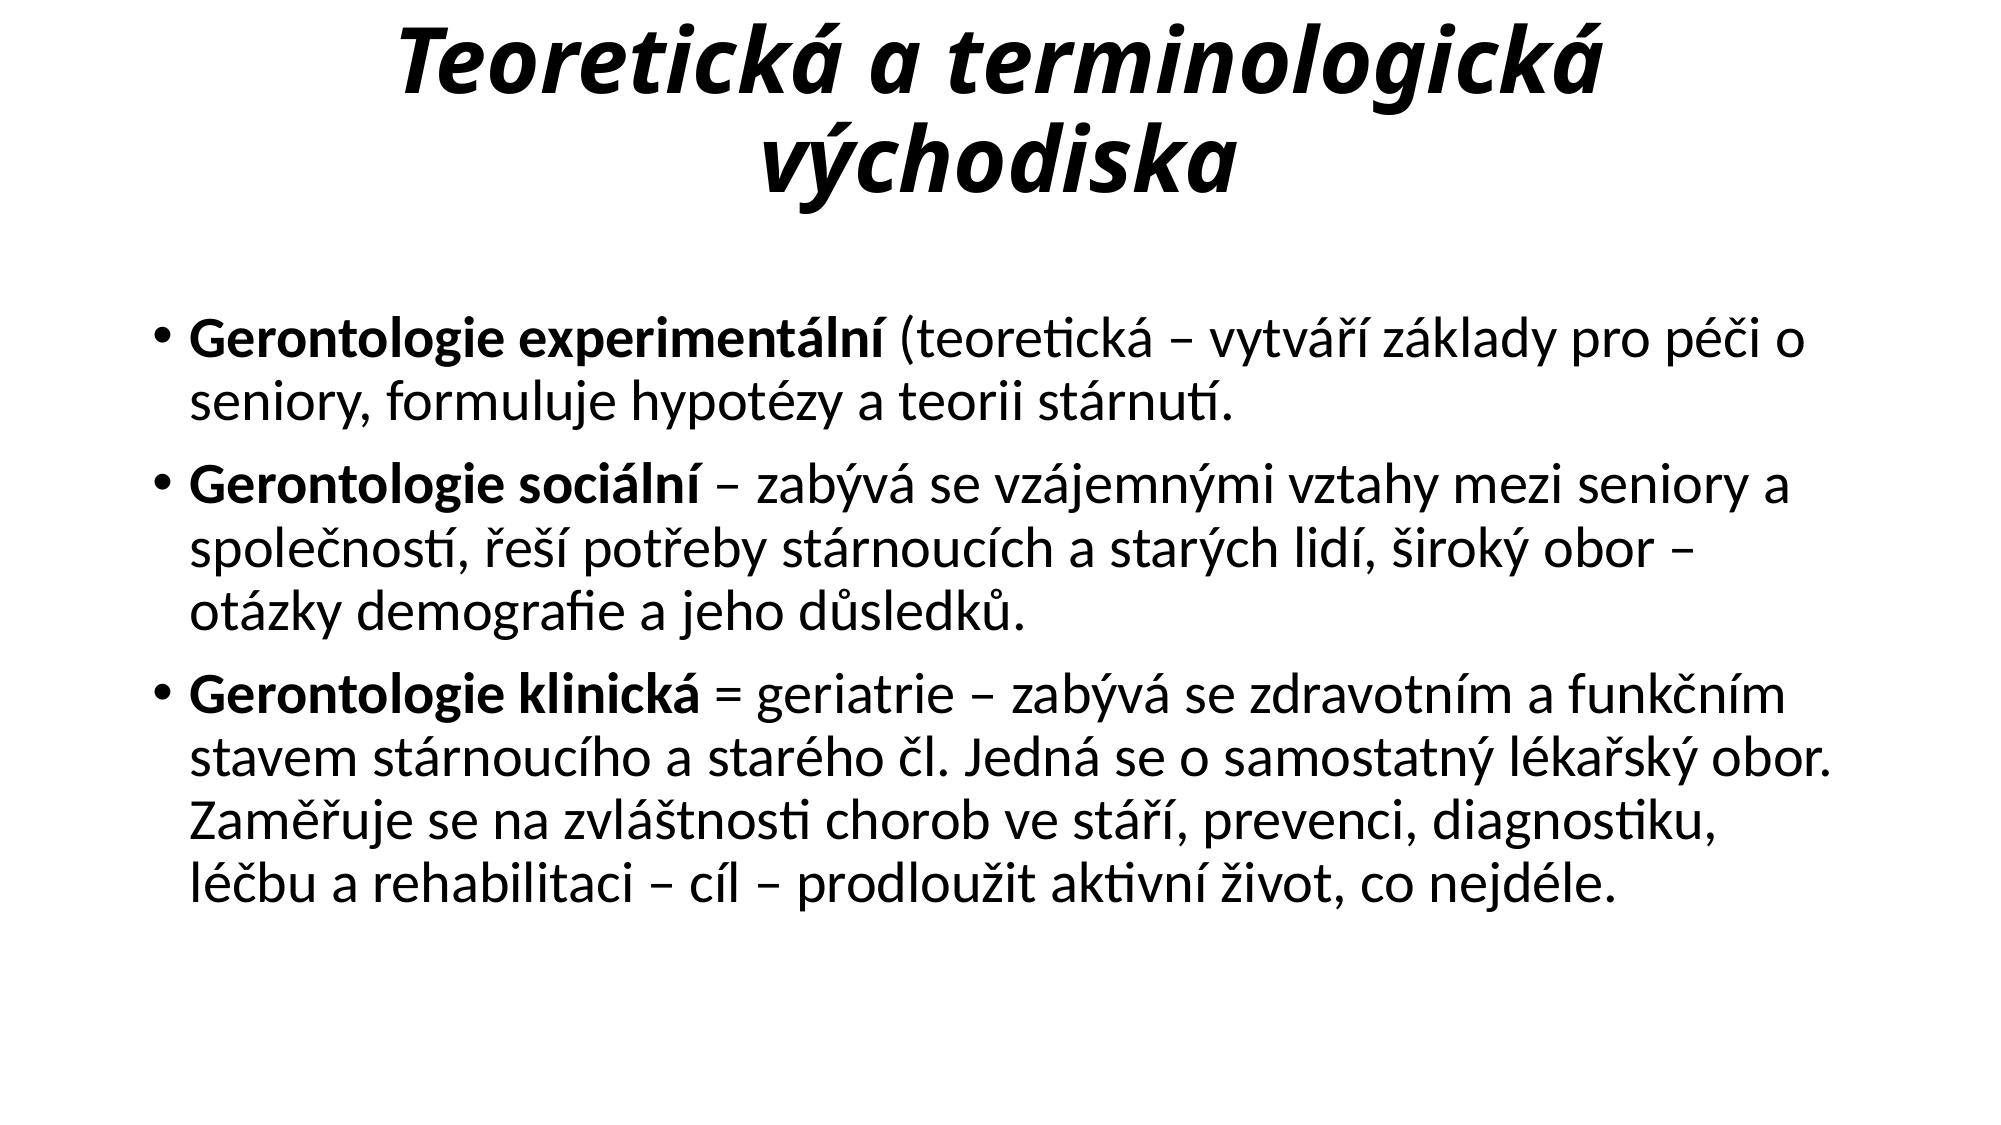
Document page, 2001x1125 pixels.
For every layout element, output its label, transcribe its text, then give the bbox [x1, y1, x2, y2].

list Gerontologie experimentální (teoretická – vytváří základy pro péči o seniory, formuluje hypotézy a teorii stárnutí. Gerontologie sociální – zabývá se vzájemnými vztahy mezi seniory a společností, řeší potřeby stárnoucích a starých lidí, široký obor – otázky demografie a jeho důsledků. Gerontologie klinická = geriatrie – zabývá se zdravotním a funkčním stavem stárnoucího a starého čl. Jedná se o samostatný lékařský obor. Zaměřuje se na zvláštnosti chorob ve stáří, prevenci, diagnostiku, léčbu a rehabilitaci – cíl – prodloužit aktivní život, co nejdéle. [137, 299, 1863, 1014]
title Teoretická a terminologická východiska [137, 59, 1863, 278]
